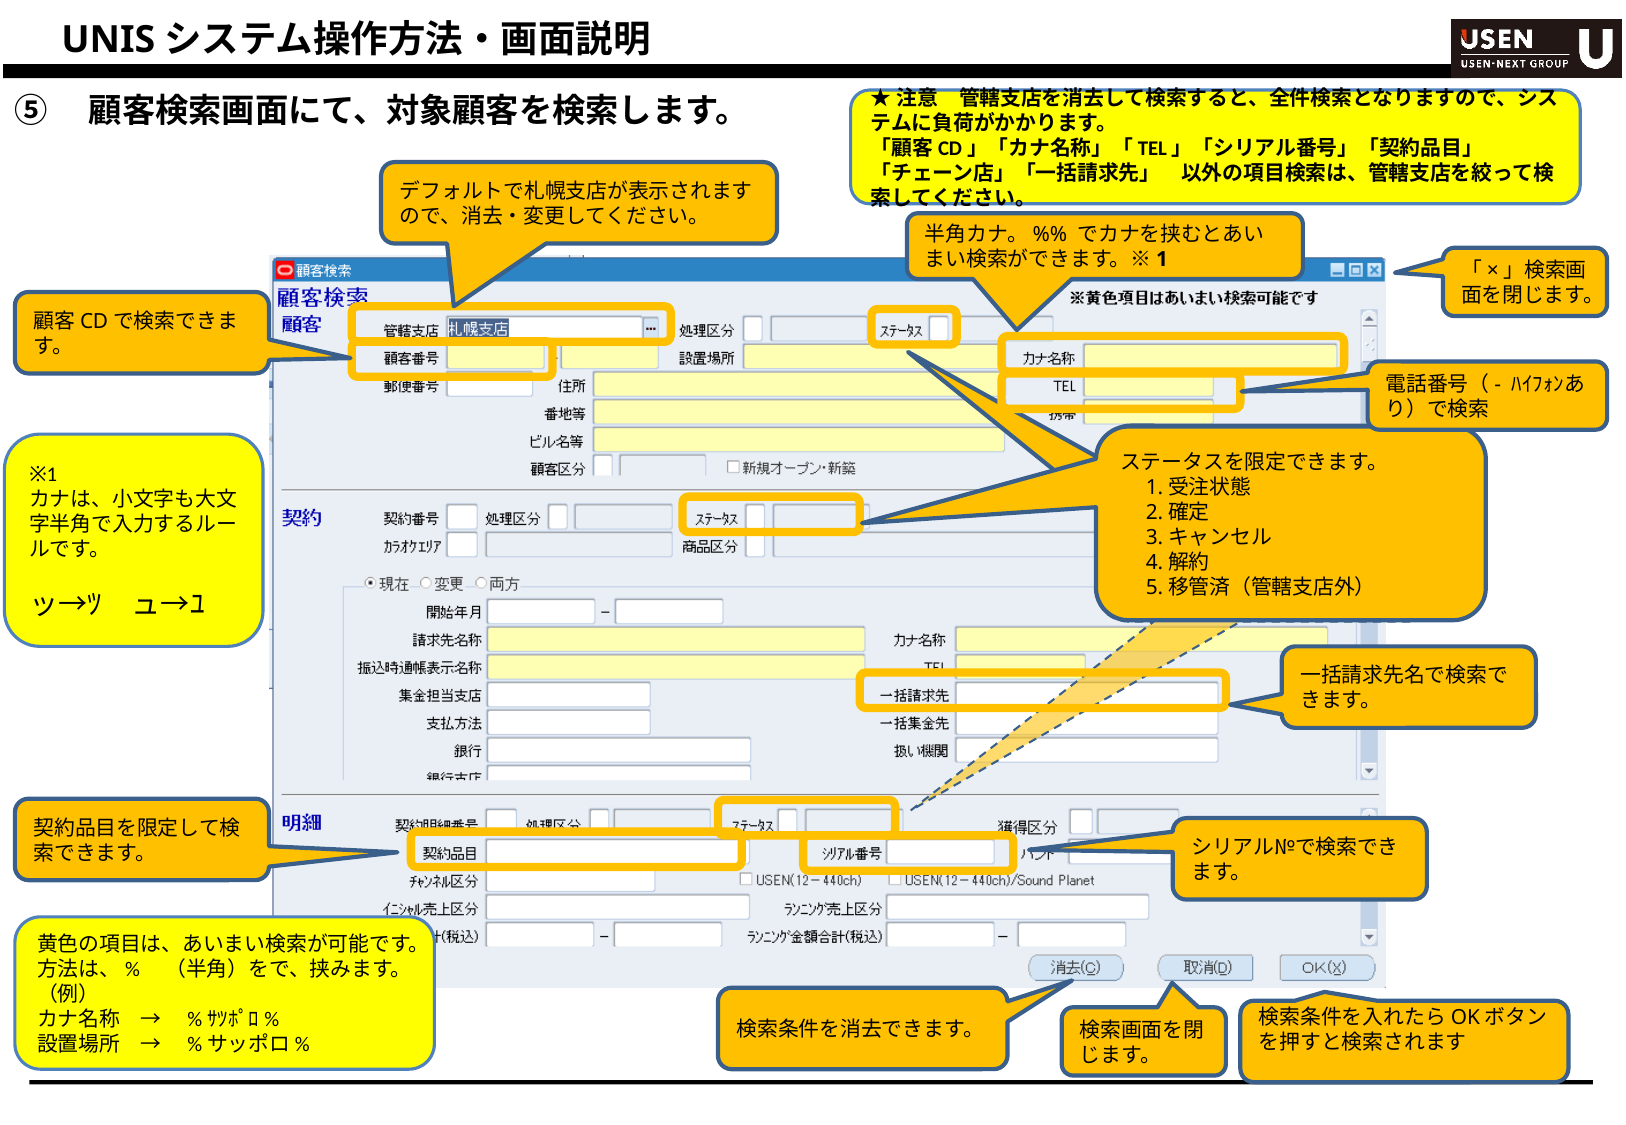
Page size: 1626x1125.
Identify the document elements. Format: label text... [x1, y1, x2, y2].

text_box ※1 カナは、小文字も大文字半角で入力するルールです。 ッ→ﾂ ュ→ﾕ [2, 432, 263, 649]
text_box 電話番号（- ﾊｲﾌｫﾝあり）で検索 [1391, 359, 1610, 432]
text_box デフォルトで札幌支店が表示されますので、消去・変更してください。 [378, 159, 780, 253]
text_box 検索条件を消去できます。 [715, 996, 1052, 1072]
text_box 契約品目を限定して検索できます。 [12, 796, 263, 883]
text_box 黄色の項目は、あいまい検索が可能です。 方法は、% （半角）をで、挟みます。 （例） カナ名称 → %ｻﾂﾎﾟﾛ% 設置場所 → %サッポロ% [12, 914, 437, 1072]
text_box ⑤ 顧客検索画面にて、対象顧客を検索します。 [0, 81, 1607, 137]
text_box ステータスを限定できます。 1.受注状態 2.確定 3.キャンセル 4.解約 5.移管済（管轄支店外） [1391, 432, 1488, 623]
text_box 顧客CDで検索できます。 [12, 289, 263, 376]
text_box 「×」検索画面を閉じます。 [1392, 245, 1610, 319]
text_box 一括請求先名で検索できます。 [1391, 644, 1539, 730]
text_box シリアル№で検索できます。 [1391, 815, 1429, 902]
text_box UNISシステム操作方法・画面説明 [0, 2, 1152, 74]
text_box 半角カナ。%% でカナを挟むとあいまい検索ができます。※1 [904, 211, 1305, 253]
text_box 検索画面を閉じます。 [1059, 996, 1228, 1078]
picture [268, 255, 1386, 988]
text_box ★注意 管轄支店を消去して検索すると、全件検索となりますので、システムに負荷がかかります。 「顧客CD」「カナ名称」「TEL」「シリアル番号」「契約品目」「チェーン店」「一括請求先」 以外の項目検索は、管轄支店を絞って検索してください。 [848, 87, 1583, 206]
text_box 検索条件を入れたらOKボタンを押すと検索されます [1238, 996, 1571, 1085]
picture [1451, 19, 1622, 78]
